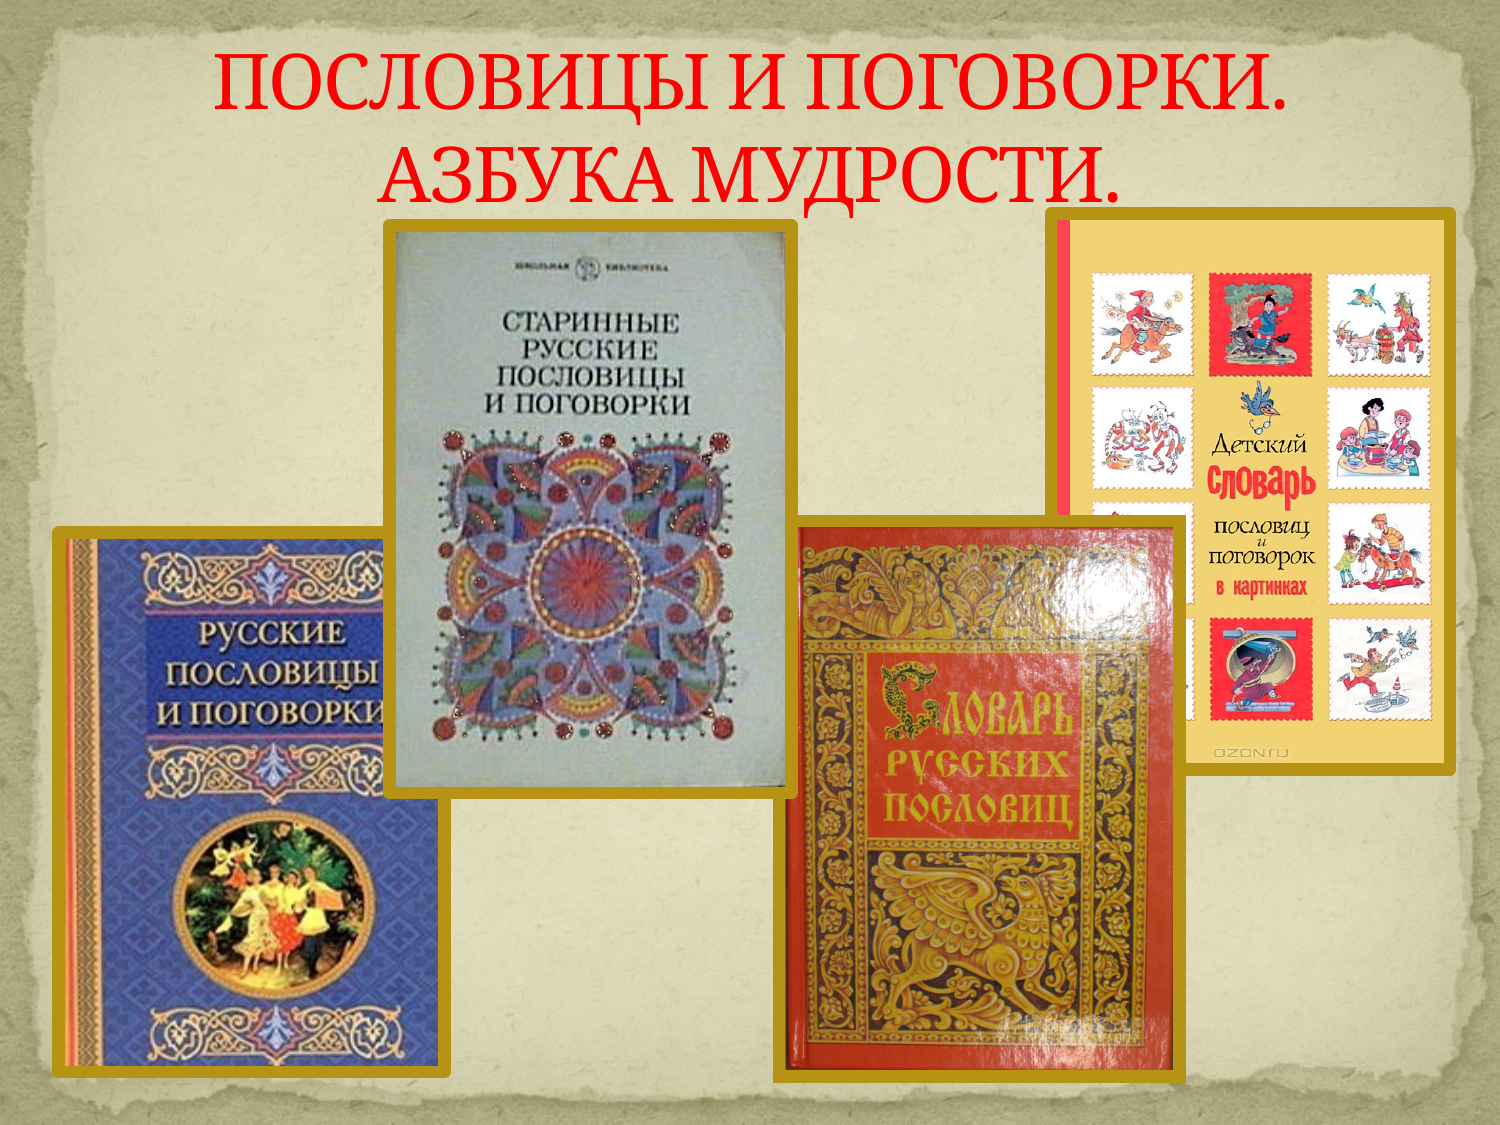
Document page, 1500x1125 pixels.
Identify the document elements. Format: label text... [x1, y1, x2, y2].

title ПОСЛОВИЦЫ И ПОГОВОРКИ. АЗБУКА МУДРОСТИ. [74, 24, 1425, 225]
picture [785, 220, 1444, 1070]
picture [65, 232, 785, 1066]
